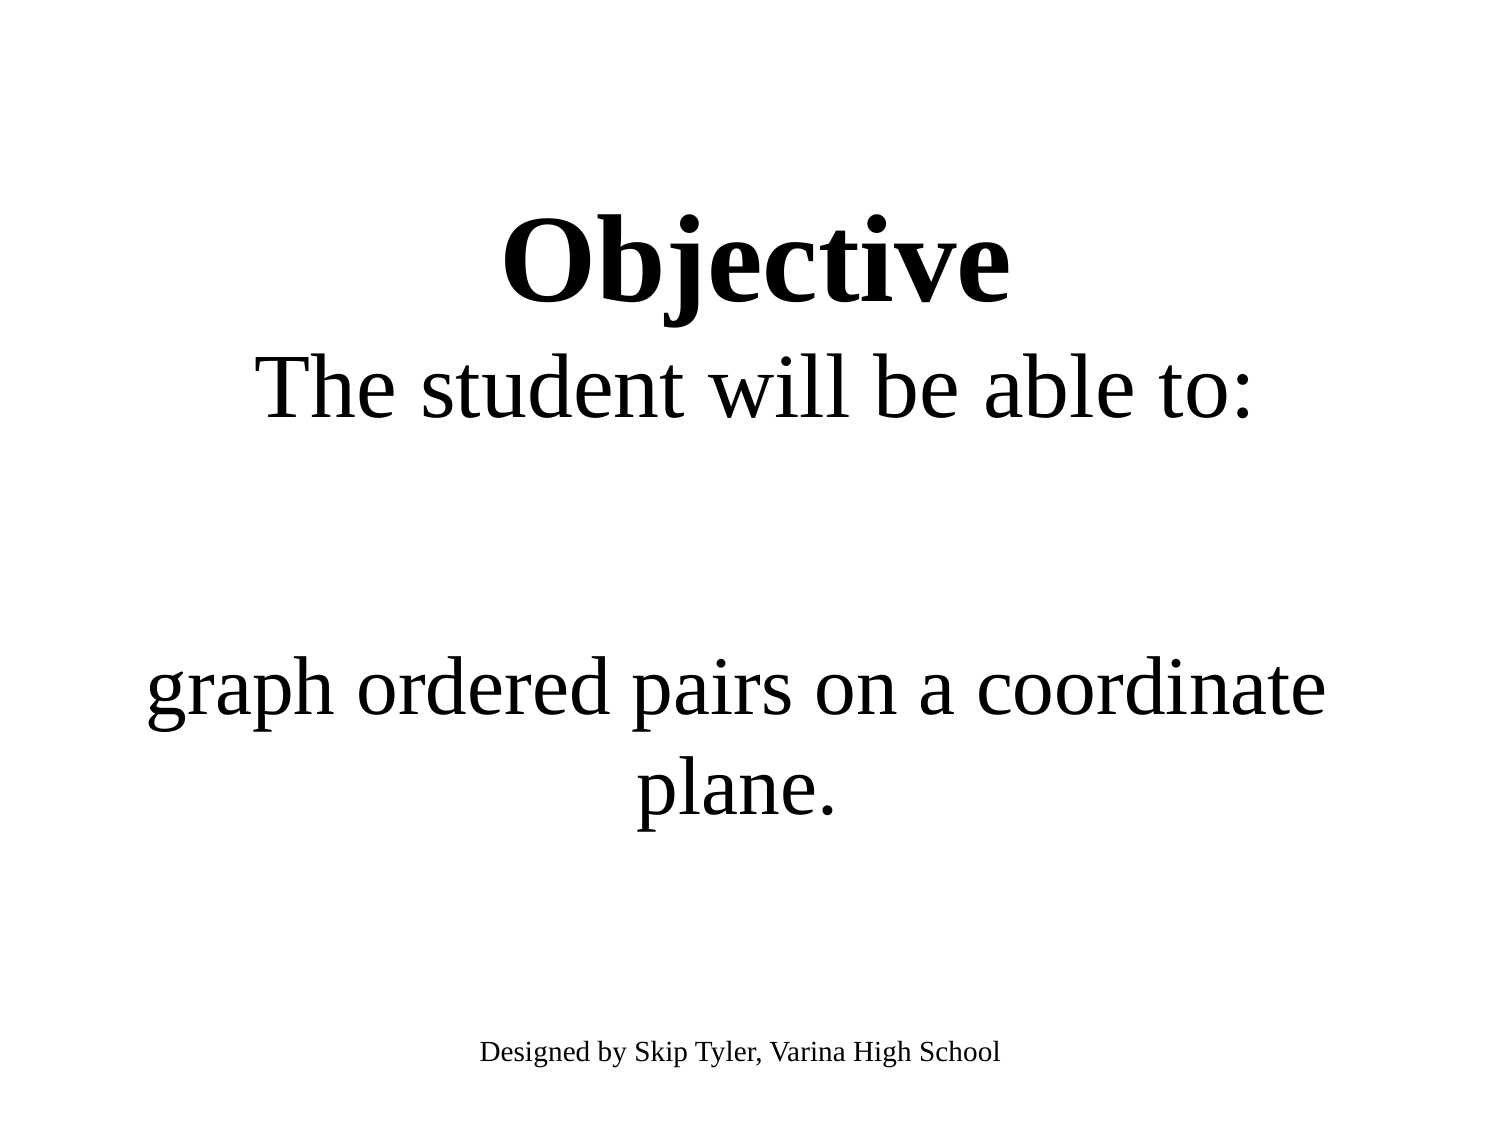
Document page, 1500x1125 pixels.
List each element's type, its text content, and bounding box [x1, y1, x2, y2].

text_box Designed by Skip Tyler, Varina High School [464, 1024, 1017, 1075]
text_box graph ordered pairs on a coordinate plane. [50, 624, 1425, 839]
title Objective The student will be able to: [112, 168, 1400, 444]
